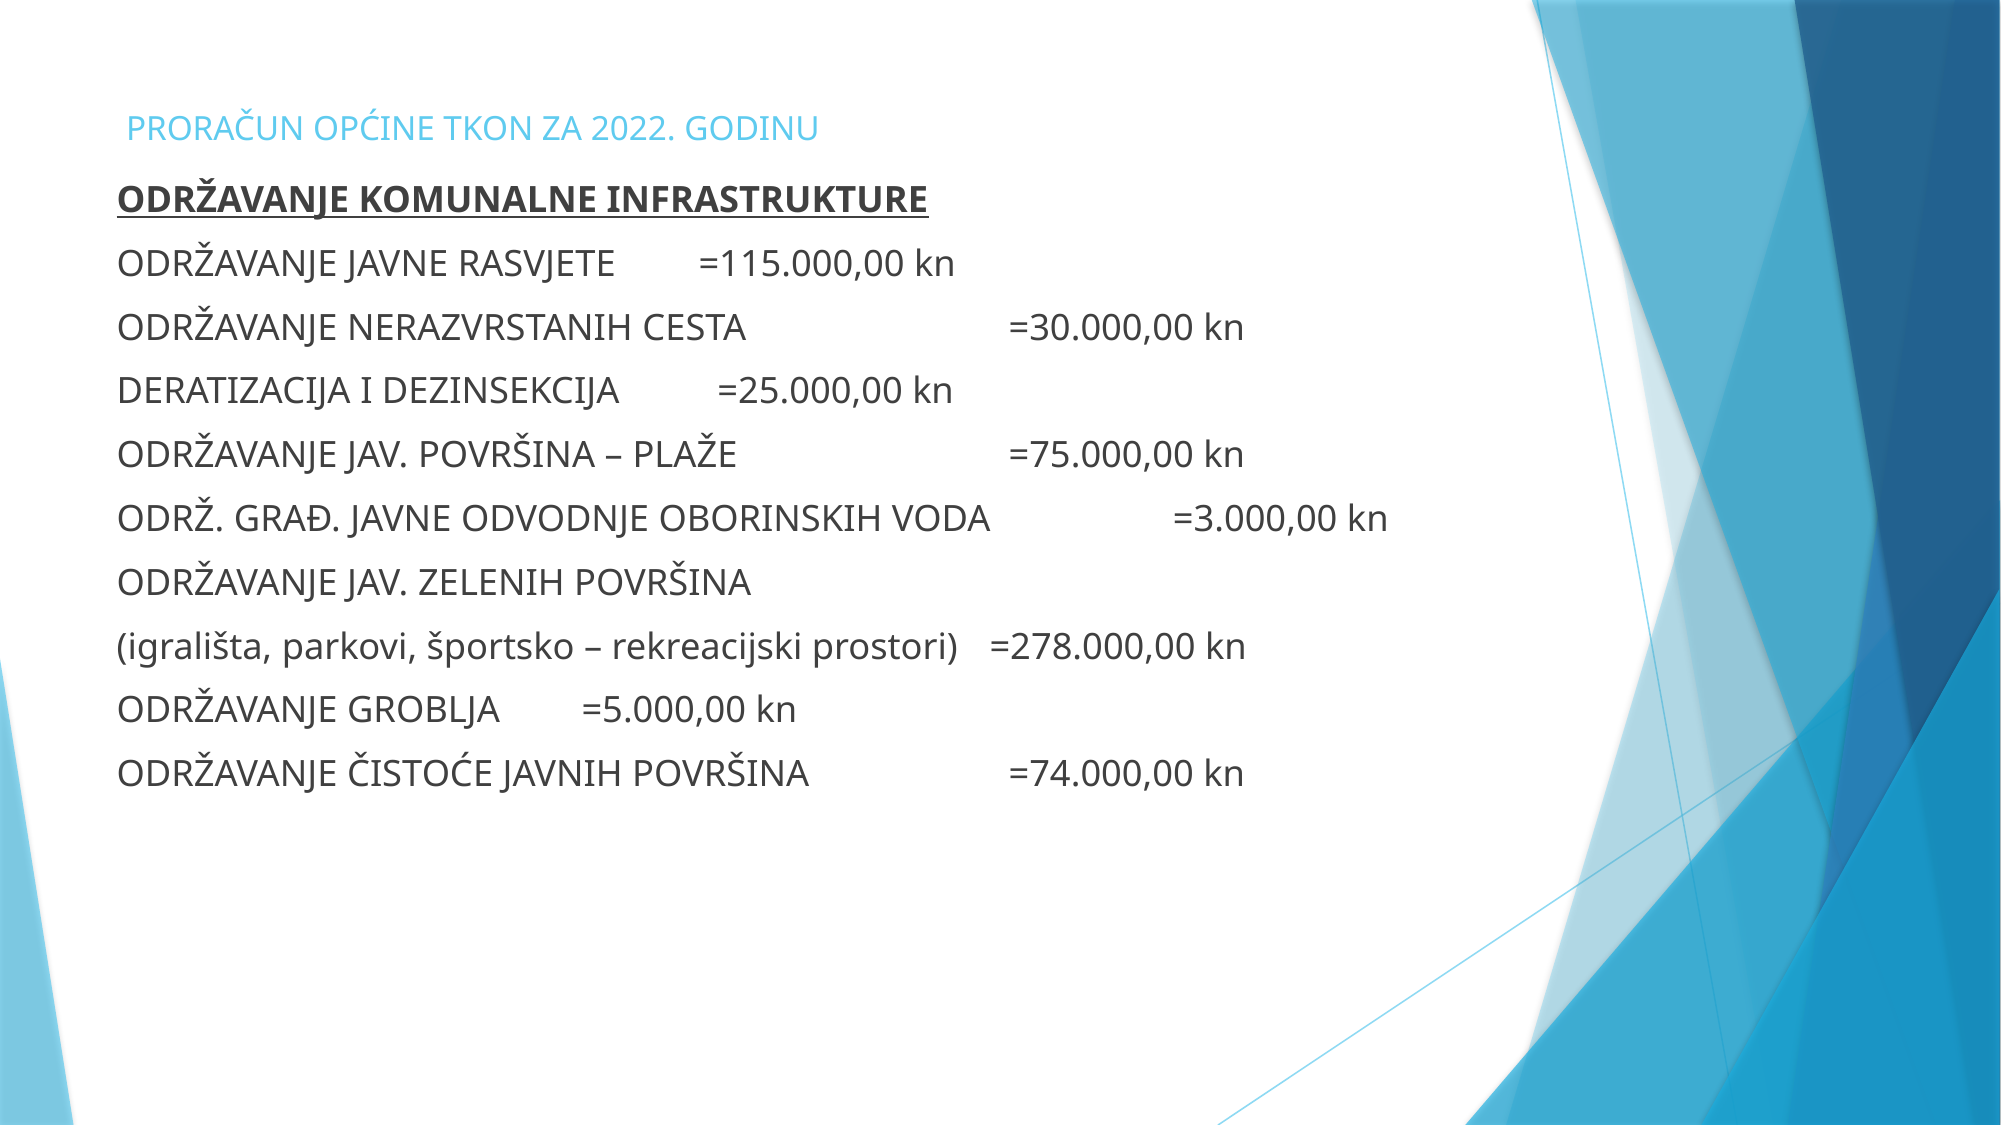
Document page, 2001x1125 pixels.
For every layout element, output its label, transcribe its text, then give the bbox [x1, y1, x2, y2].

title PRORAČUN OPĆINE TKON ZA 2022. GODINU [111, 99, 1522, 179]
list ODRŽAVANJE KOMUNALNE INFRASTRUKTURE ODRŽAVANJE JAVNE RASVJETE =115.000,00 kn ODRŽAVANJE NERAZVRSTANIH CESTA =30.000,00 kn DERATIZACIJA I DEZINSEKCIJA =25.000,00 kn ODRŽAVANJE JAV. POVRŠINA – PLAŽE =75.000,00 kn ODRŽ. GRAĐ. JAVNE ODVODNJE OBORINSKIH VODA =3.000,00 kn ODRŽAVANJE JAV. ZELENIH POVRŠINA (igrališta, parkovi, športsko – rekreacijski prostori) =278.000,00 kn ODRŽAVANJE GROBLJA =5.000,00 kn ODRŽAVANJE ČISTOĆE JAVNIH POVRŠINA =74.000,00 kn [101, 168, 1512, 1049]
